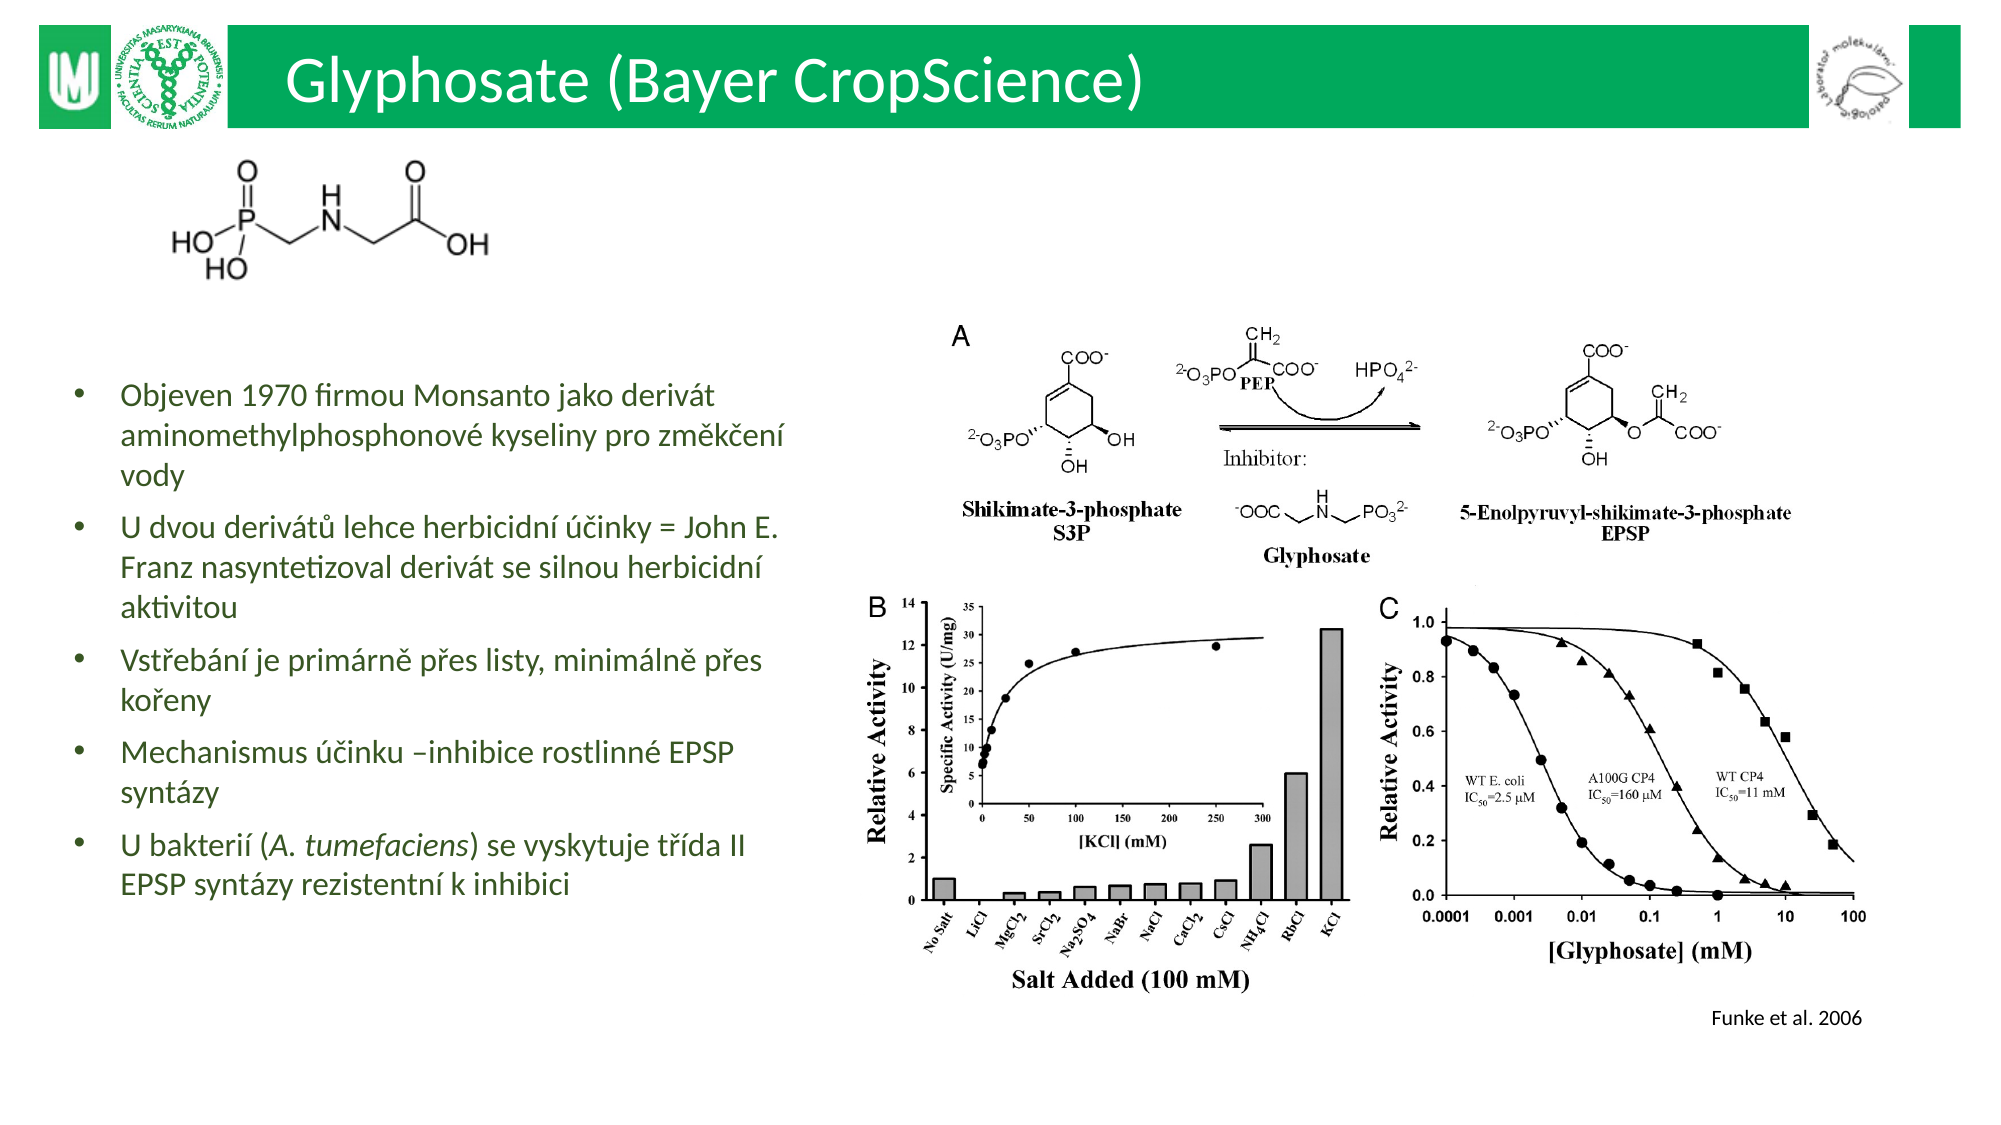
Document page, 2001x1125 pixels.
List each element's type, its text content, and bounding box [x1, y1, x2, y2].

picture [168, 155, 493, 285]
text_box [1909, 25, 1961, 129]
picture [1809, 25, 1909, 129]
picture [115, 25, 223, 129]
picture [39, 25, 111, 129]
text_box Funke et al. 2006 [1691, 997, 1878, 1038]
picture [859, 325, 1884, 997]
text_box Glyphosate (Bayer CropScience) [270, 28, 1161, 123]
text_box [227, 25, 1809, 129]
text_box Objeven 1970 firmou Monsanto jako derivát aminomethylphosphonové kyseliny pro změkčení vody U dvou derivátů lehce herbicidní účinky = John E. Franz nasyntetizoval derivát se silnou herbicidní aktivitou Vstřebání je primárně přes listy, minimálně přes kořeny Mechanismus účinku –inhibice rostlinné EPSP syntázy U bakterií (A. tumefaciens) se vyskytuje třída II EPSP syntázy rezistentní k inhibici [58, 366, 806, 910]
